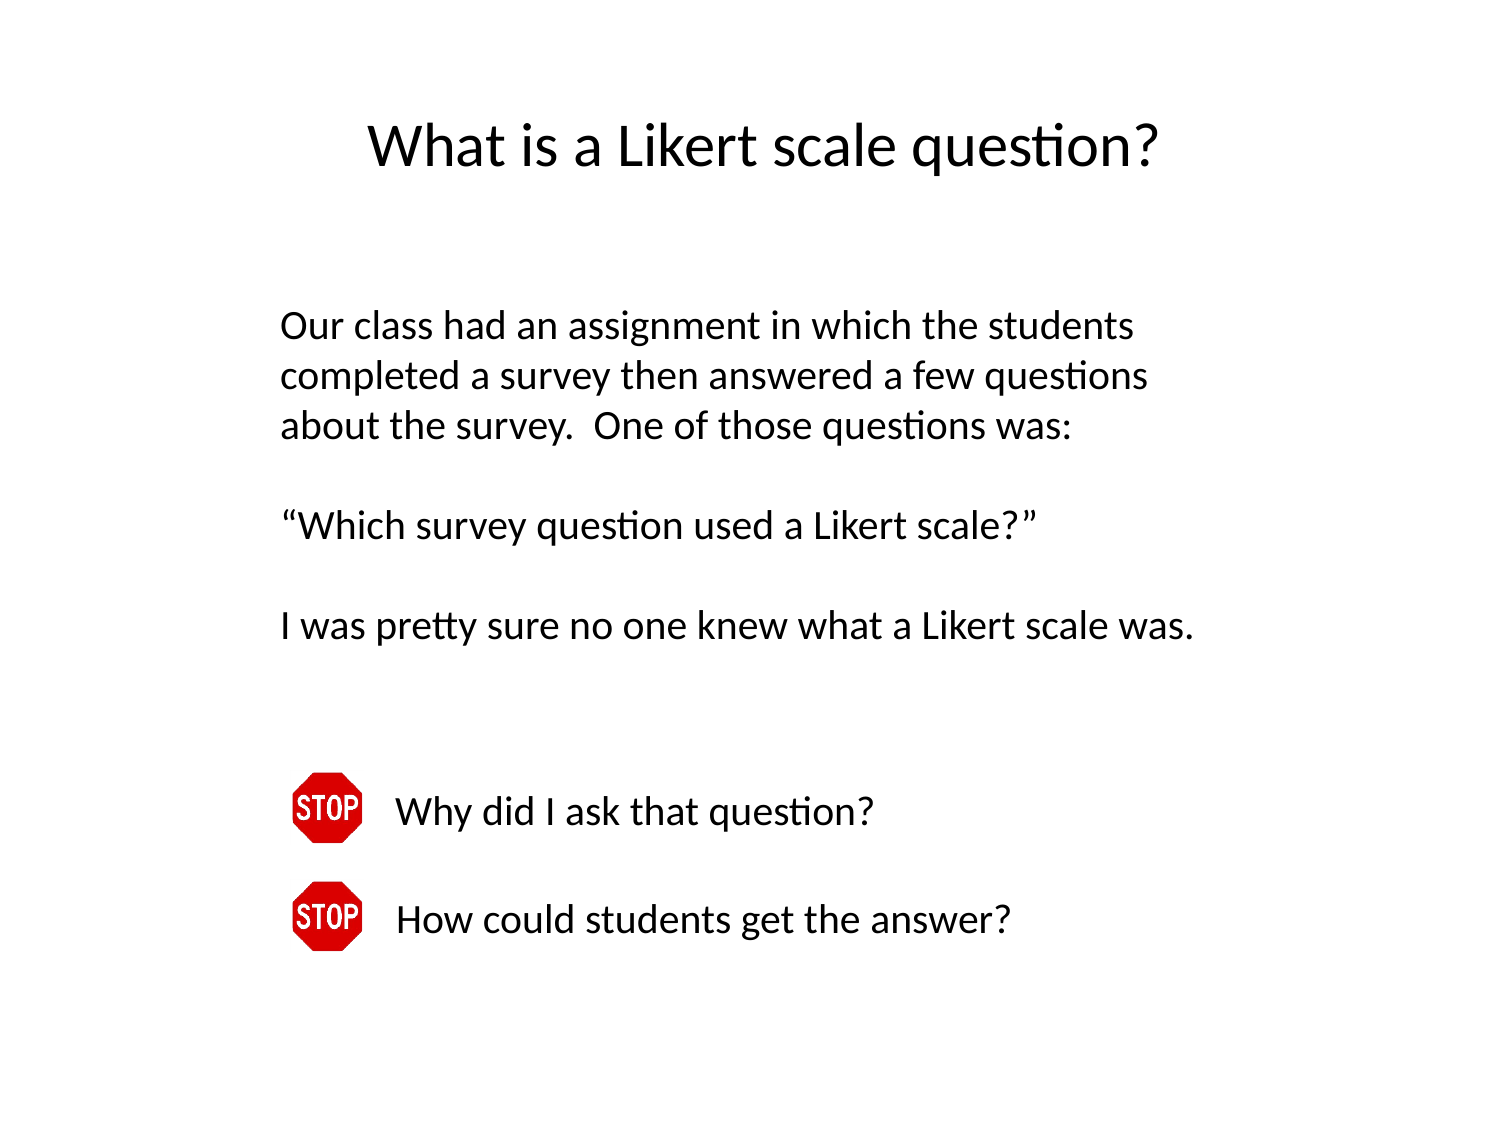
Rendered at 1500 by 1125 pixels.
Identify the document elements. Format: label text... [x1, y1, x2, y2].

picture [290, 879, 365, 954]
text_box How could students get the answer? [381, 884, 1028, 950]
text_box Our class had an assignment in which the students completed a survey then answered a few questions about the survey. One of those questions was: “Which survey question used a Likert scale?” I was pretty sure no one knew what a Likert scale was. [265, 290, 1235, 655]
text_box What is a Likert scale question? [352, 96, 1178, 186]
picture [290, 770, 365, 845]
text_box Why did I ask that question? [380, 775, 891, 841]
